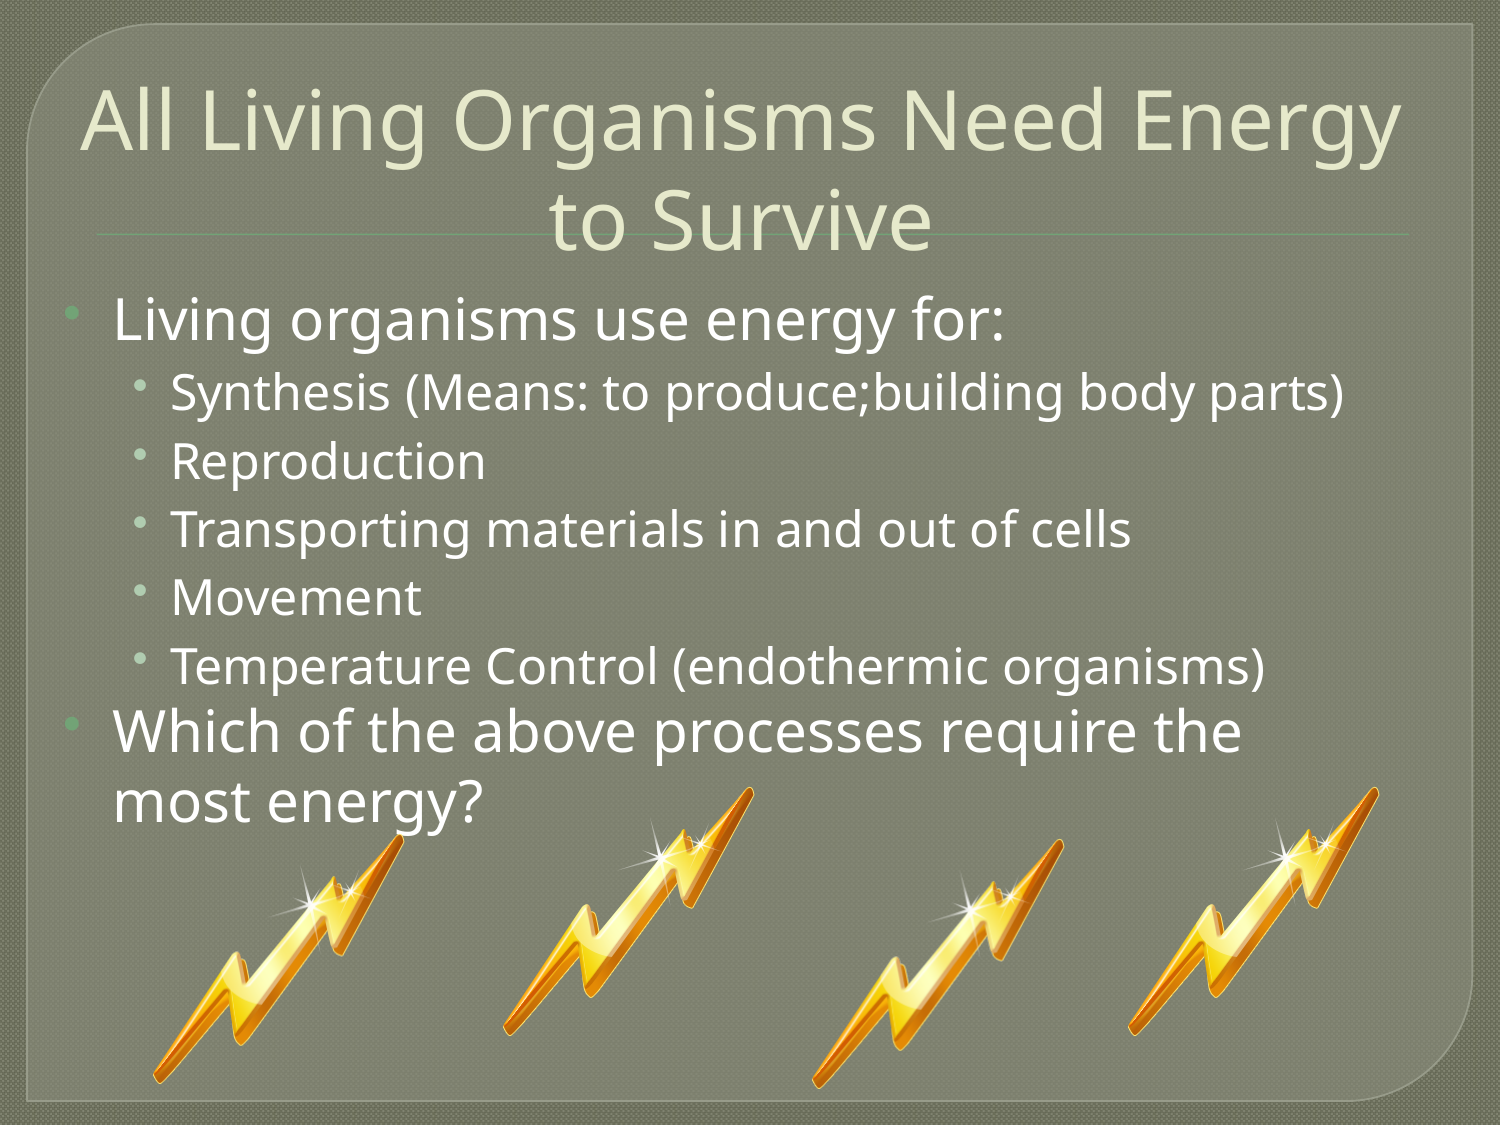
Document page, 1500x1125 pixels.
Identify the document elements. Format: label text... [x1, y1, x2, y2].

title All Living Organisms Need Energy to Survive [50, 41, 1425, 275]
picture [0, 0, 1500, 1125]
list Living organisms use energy for: Synthesis (Means: to produce;building body parts) Reproduction Transporting materials in and out of cells Movement Temperature Control (endothermic organisms) Which of the above processes require the most energy? [50, 275, 1400, 1018]
